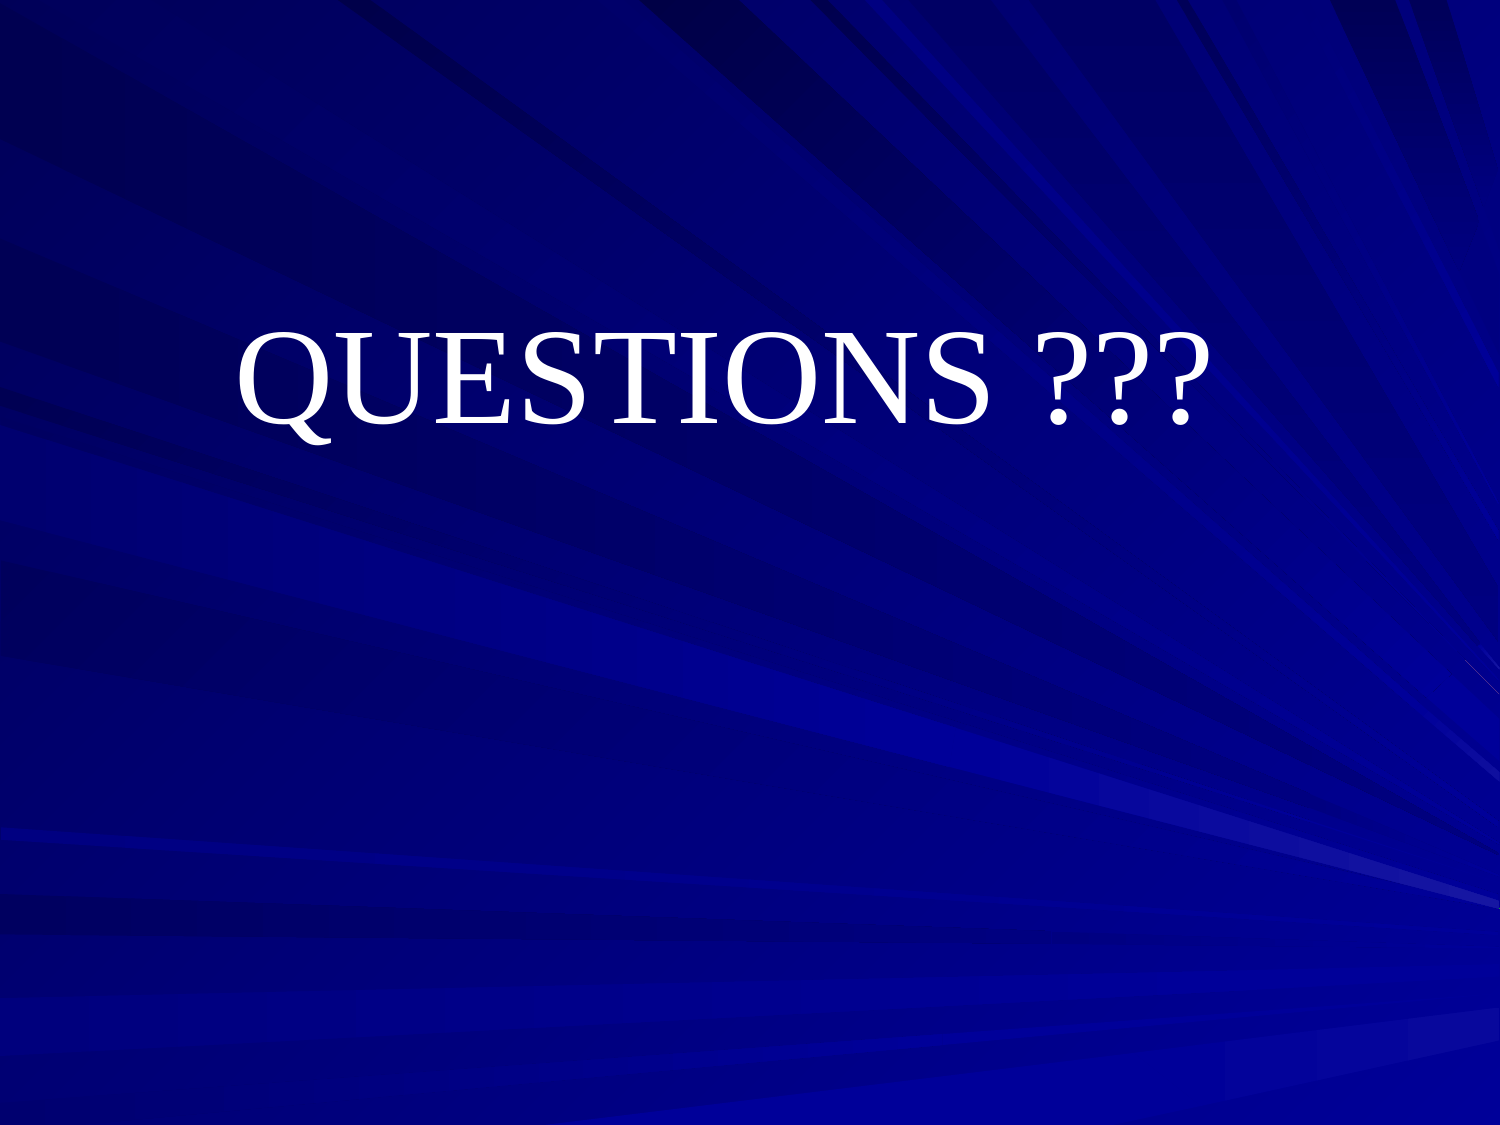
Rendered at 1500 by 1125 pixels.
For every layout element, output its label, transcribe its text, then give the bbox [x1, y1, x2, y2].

title QUESTIONS ??? [50, 275, 1400, 463]
